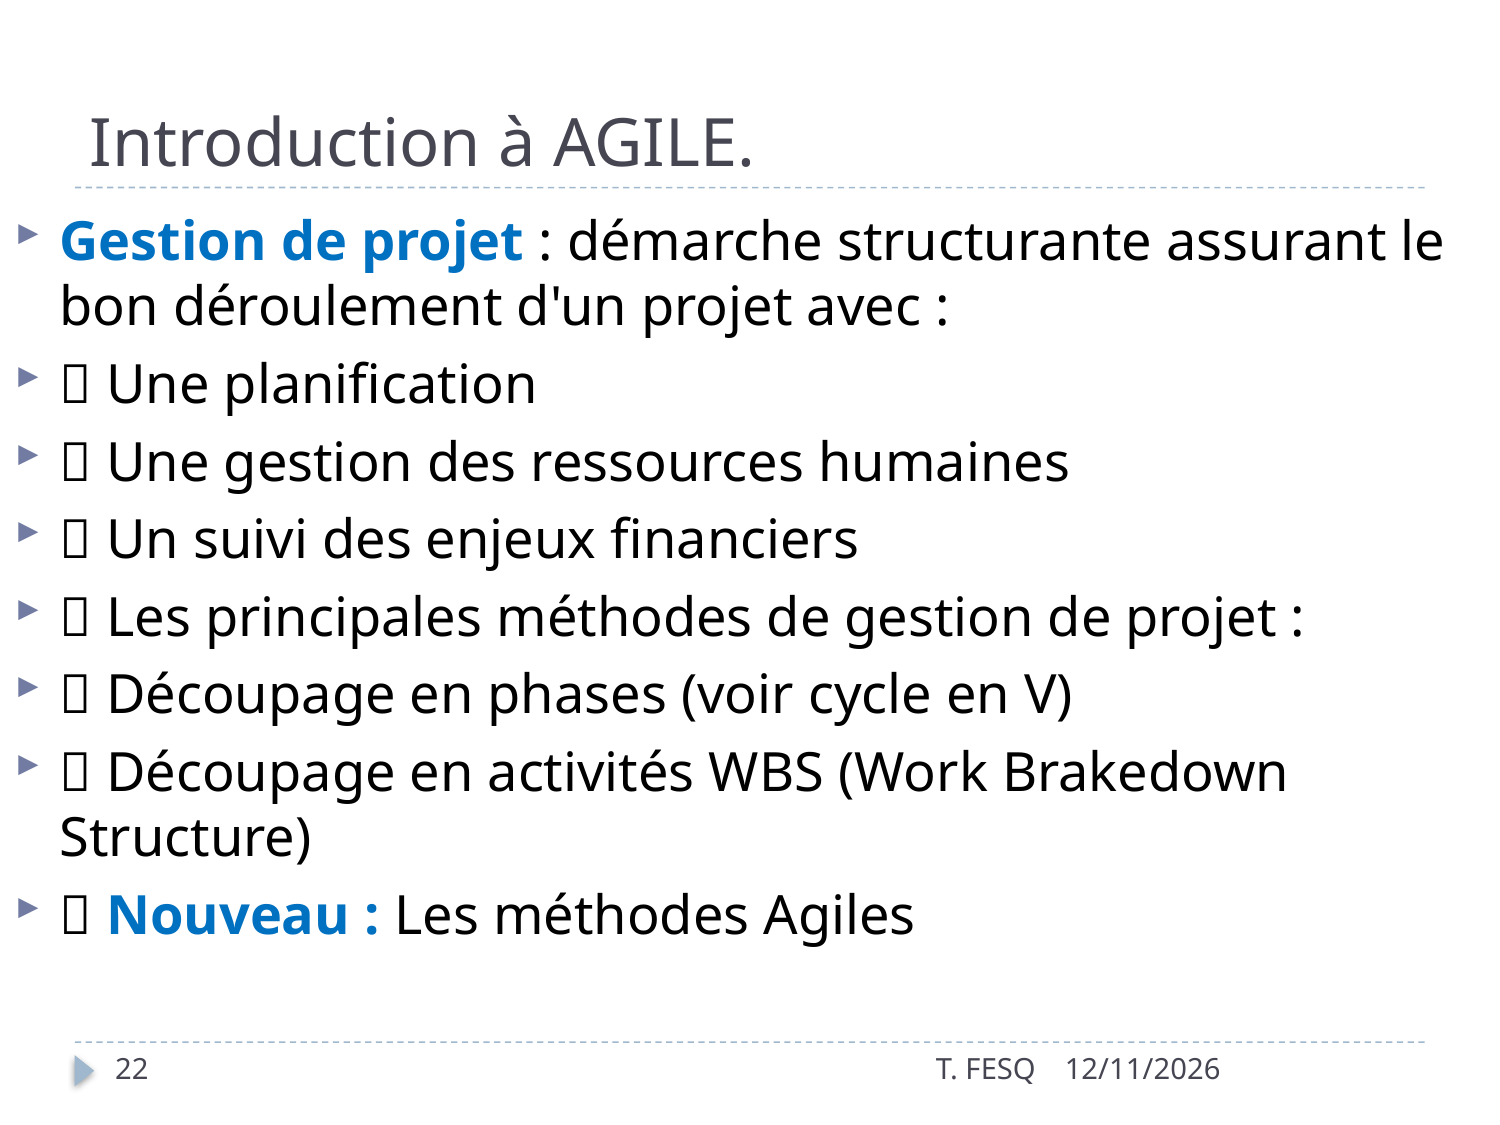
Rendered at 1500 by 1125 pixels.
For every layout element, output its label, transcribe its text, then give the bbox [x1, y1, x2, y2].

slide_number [1051, 1042, 1426, 1103]
title Introduction à AGILE. [75, 24, 1425, 188]
slide_number 22 [100, 1042, 426, 1103]
list Gestion de projet : démarche structurante assurant le bon déroulement d'un projet avec :  Une planification  Une gestion des ressources humaines  Un suivi des enjeux financiers  Les principales méthodes de gestion de projet :  Découpage en phases (voir cycle en V)  Découpage en activités WBS (Work Brakedown Structure)  Nouveau : Les méthodes Agiles [0, 199, 1500, 1035]
footer T. FESQ [475, 1042, 1051, 1103]
